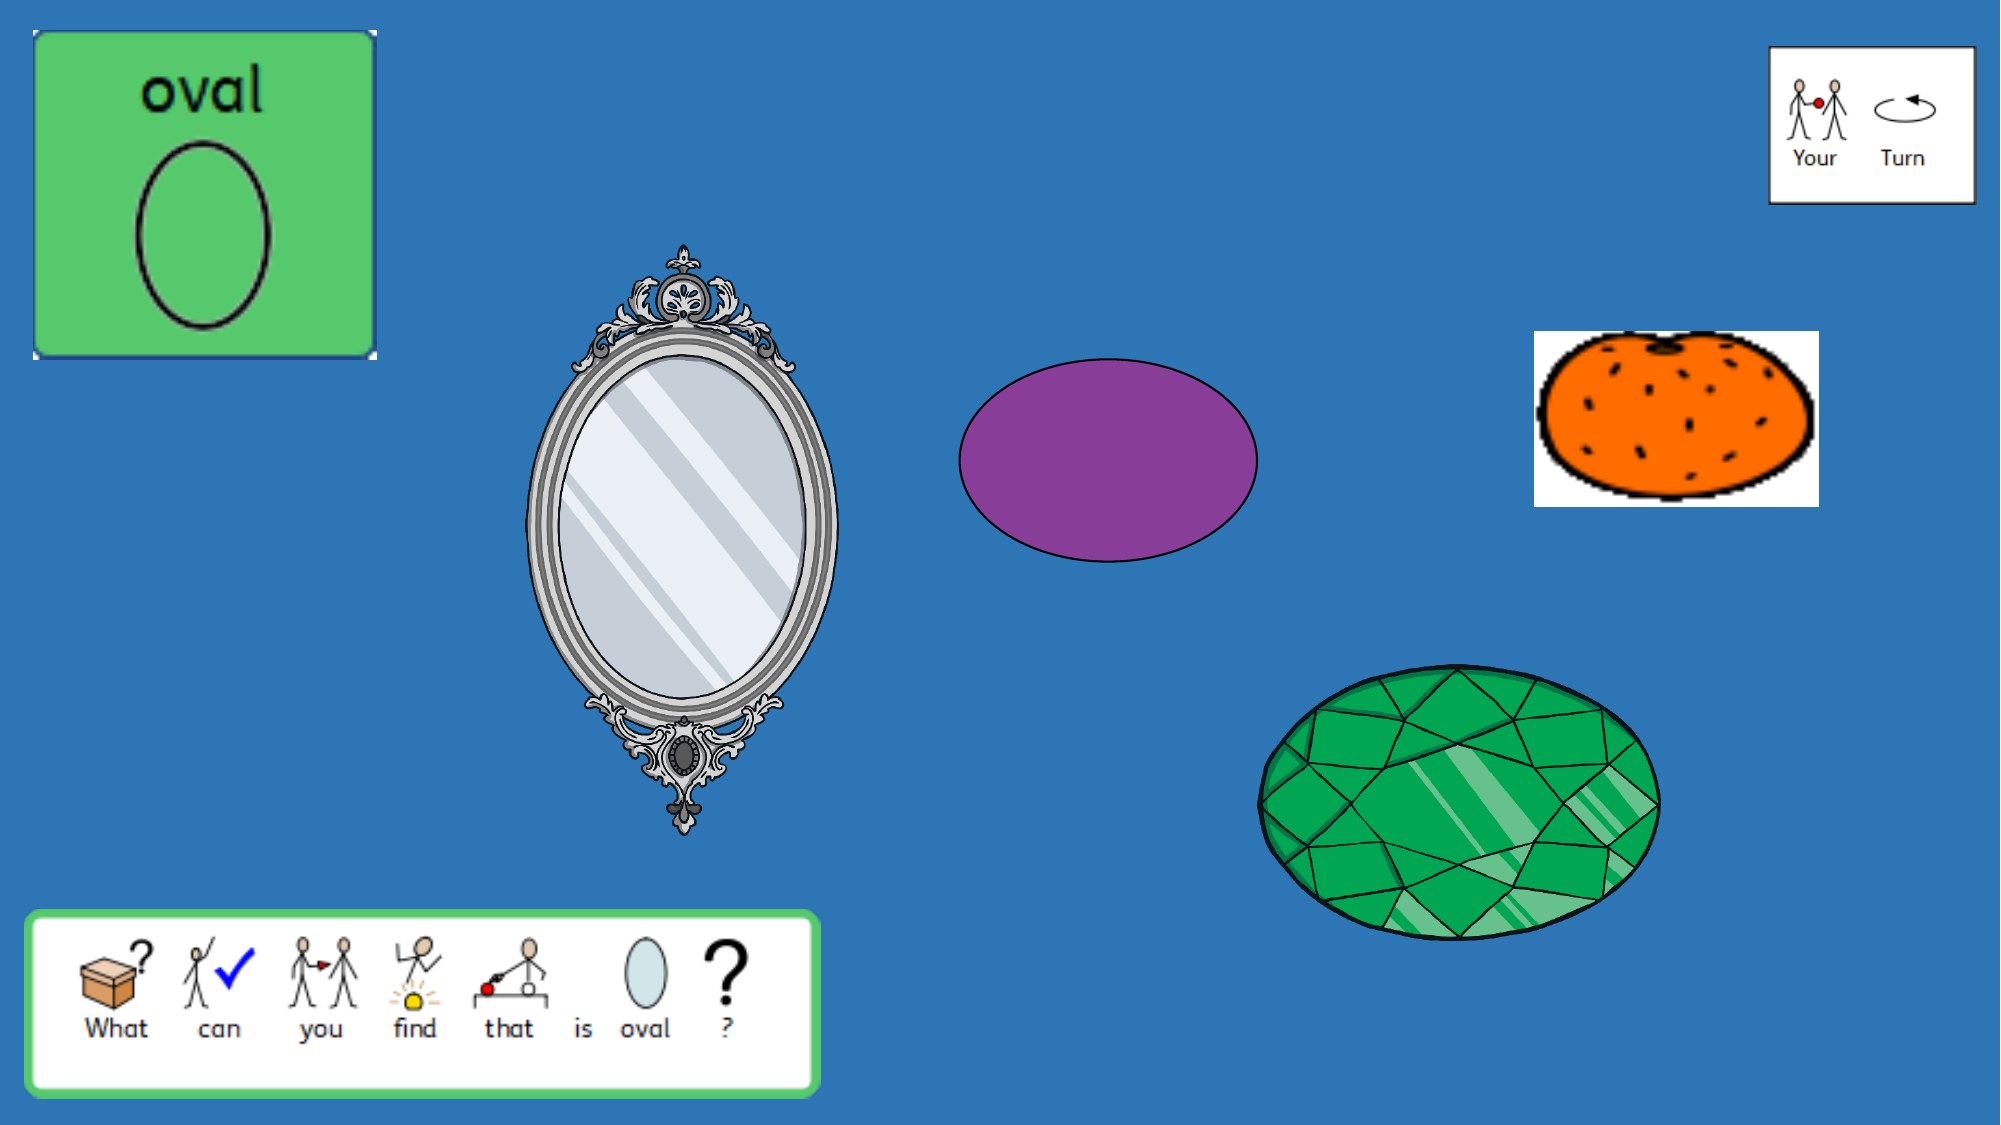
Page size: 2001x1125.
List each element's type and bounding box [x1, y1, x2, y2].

picture [1768, 46, 1977, 205]
picture [33, 30, 377, 360]
picture [525, 244, 839, 836]
picture [1534, 331, 1819, 507]
picture [1257, 664, 1661, 941]
text_box [958, 358, 1259, 563]
picture [24, 909, 821, 1099]
